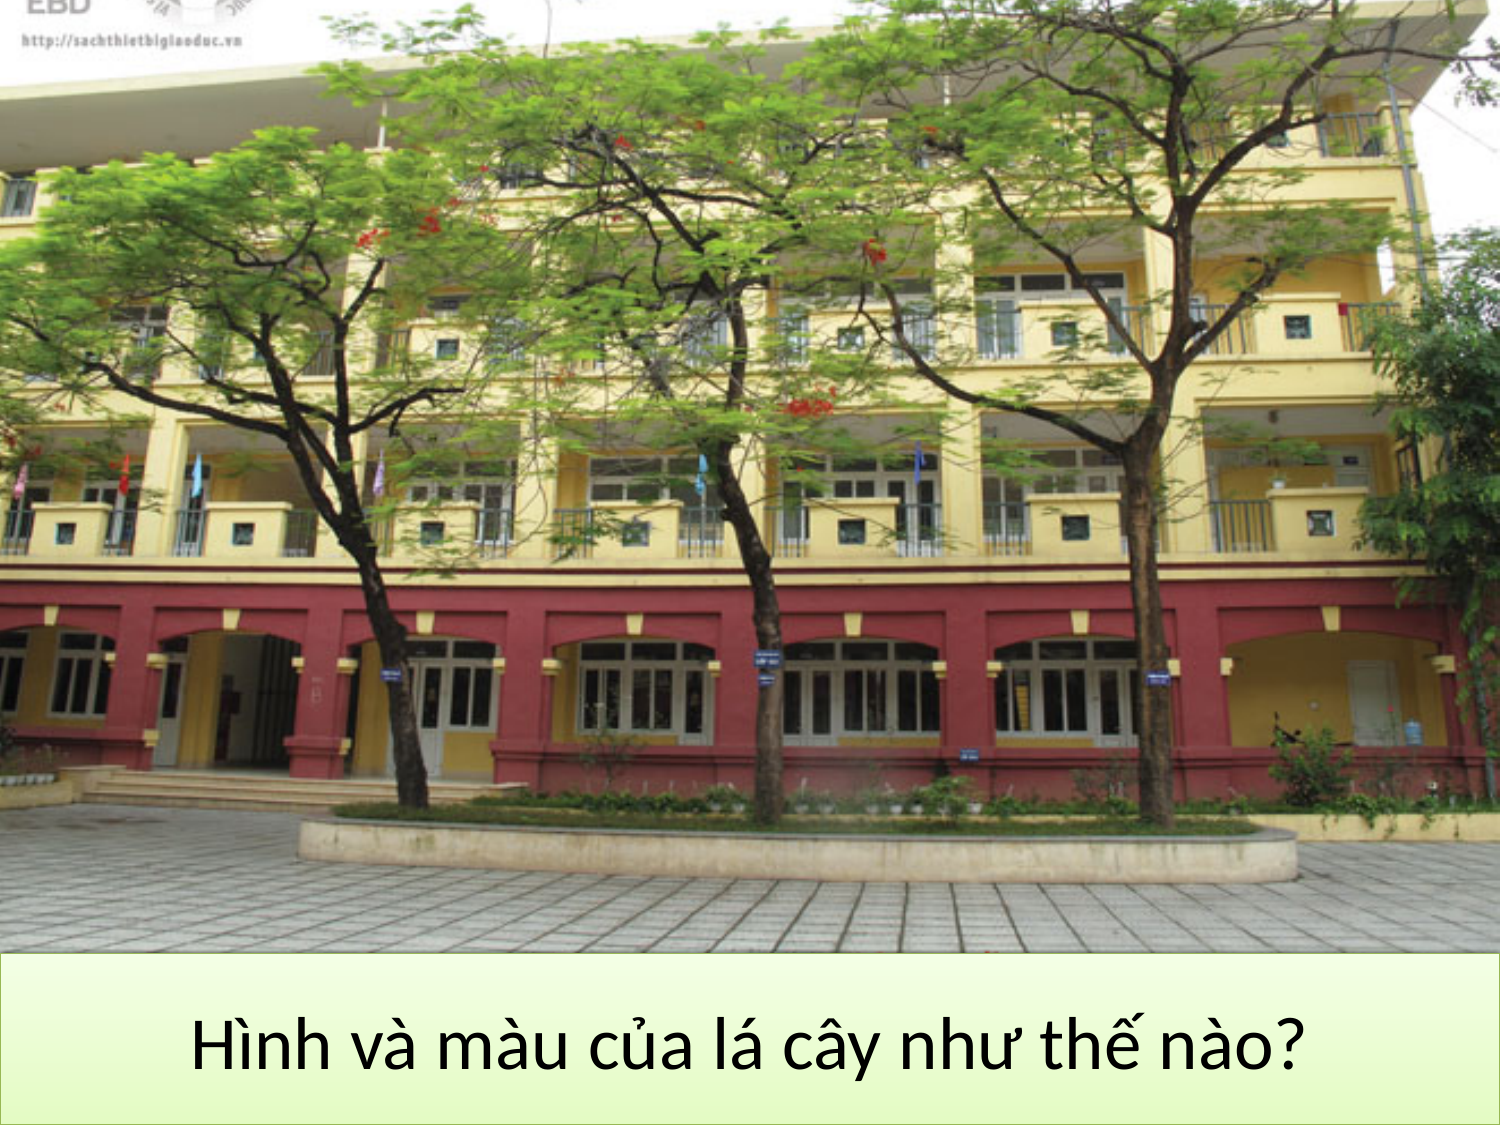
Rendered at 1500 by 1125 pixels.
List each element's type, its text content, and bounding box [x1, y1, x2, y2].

text_box Hình và màu của lá cây như thế nào? [0, 961, 1500, 1125]
picture [0, 0, 1500, 954]
